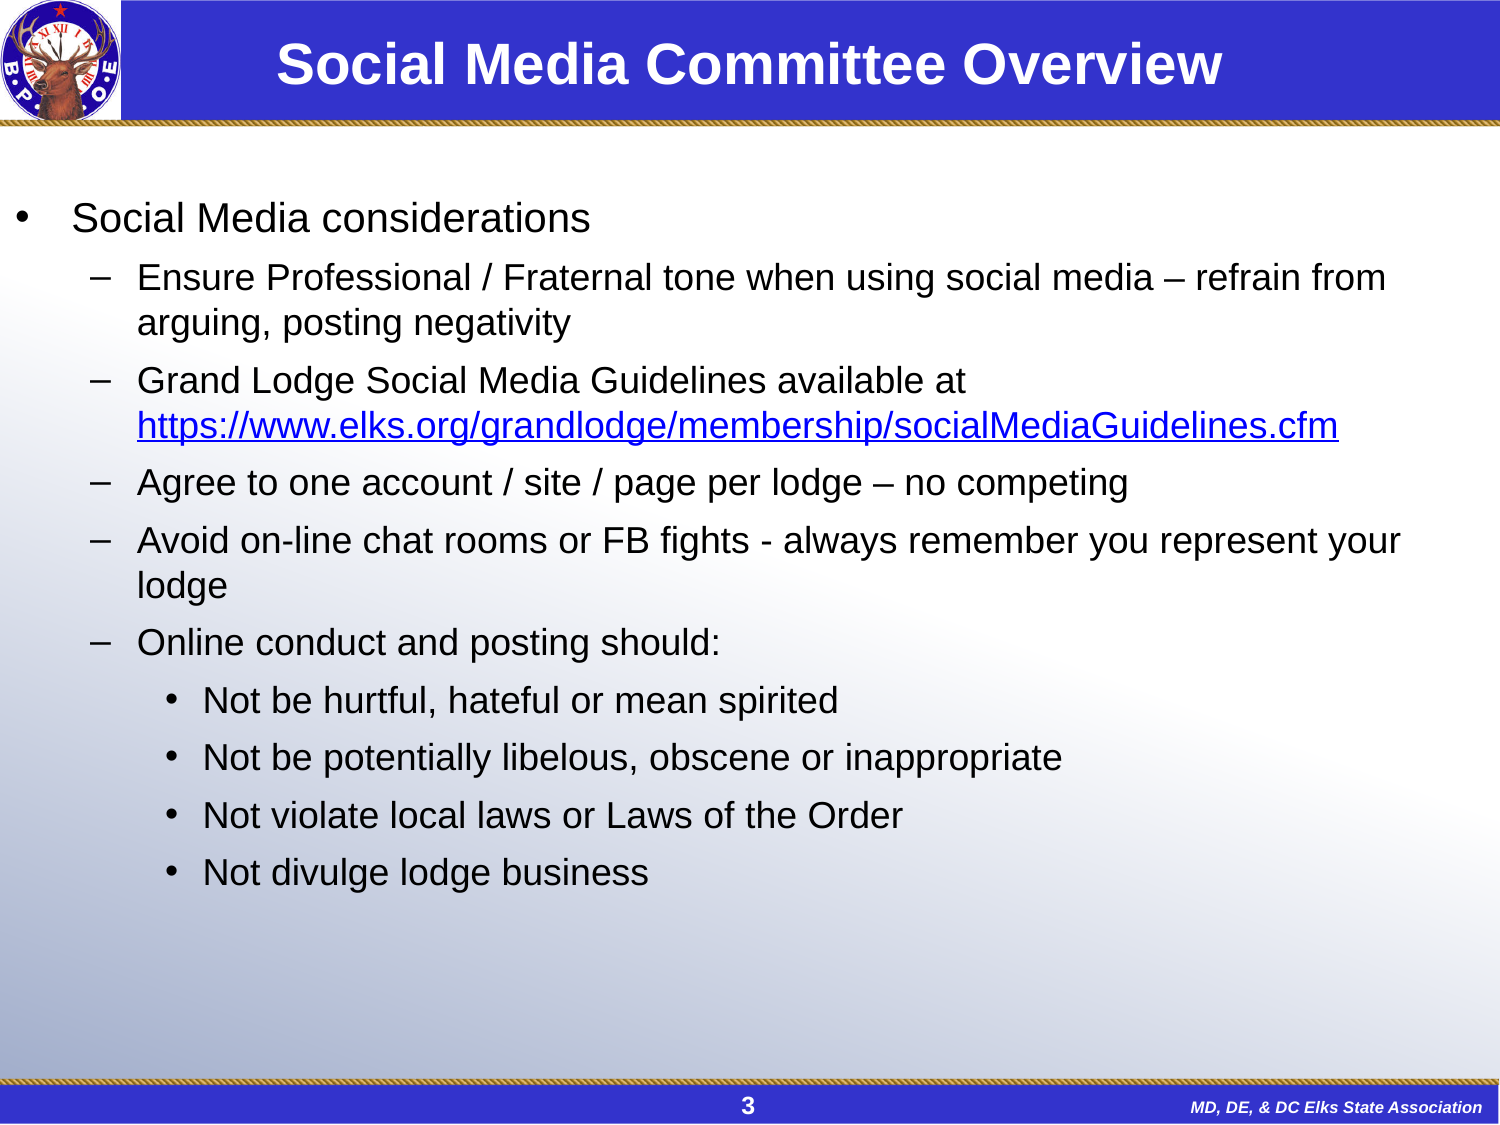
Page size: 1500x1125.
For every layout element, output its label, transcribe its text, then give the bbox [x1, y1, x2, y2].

picture [0, 1068, 1499, 1093]
picture [0, 124, 1500, 134]
title Social Media Committee Overview [0, 0, 1500, 124]
slide_number 3 [573, 1083, 924, 1125]
list Social Media considerations Ensure Professional / Fraternal tone when using social media – refrain from arguing, posting negativity Grand Lodge Social Media Guidelines available at https://www.elks.org/grandlodge/membership/socialMediaGuidelines.cfm Agree to one account / site / page per lodge – no competing Avoid on-line chat rooms or FB fights - always remember you represent your lodge Online conduct and posting should: Not be hurtful, hateful or mean spirited Not be potentially libelous, obscene or inappropriate Not violate local laws or Laws of the Order Not divulge lodge business [0, 183, 1500, 1021]
